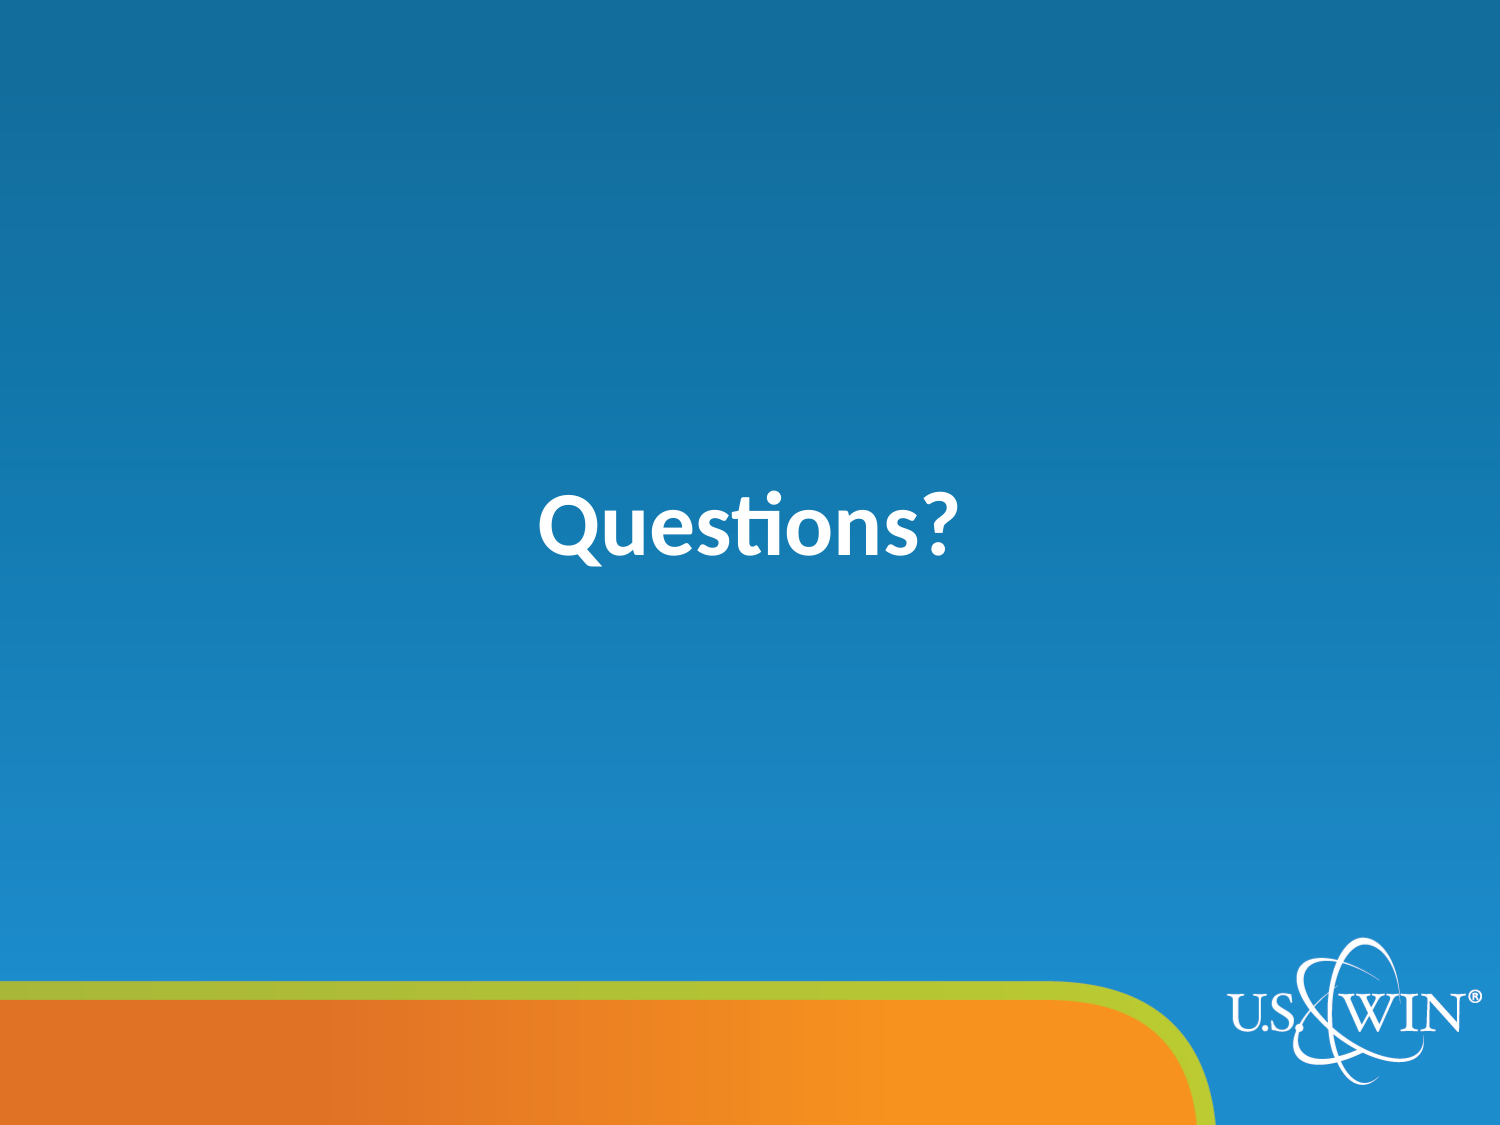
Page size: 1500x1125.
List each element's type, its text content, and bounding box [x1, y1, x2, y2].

title Questions? [75, 425, 1425, 613]
picture [0, 0, 1500, 1125]
